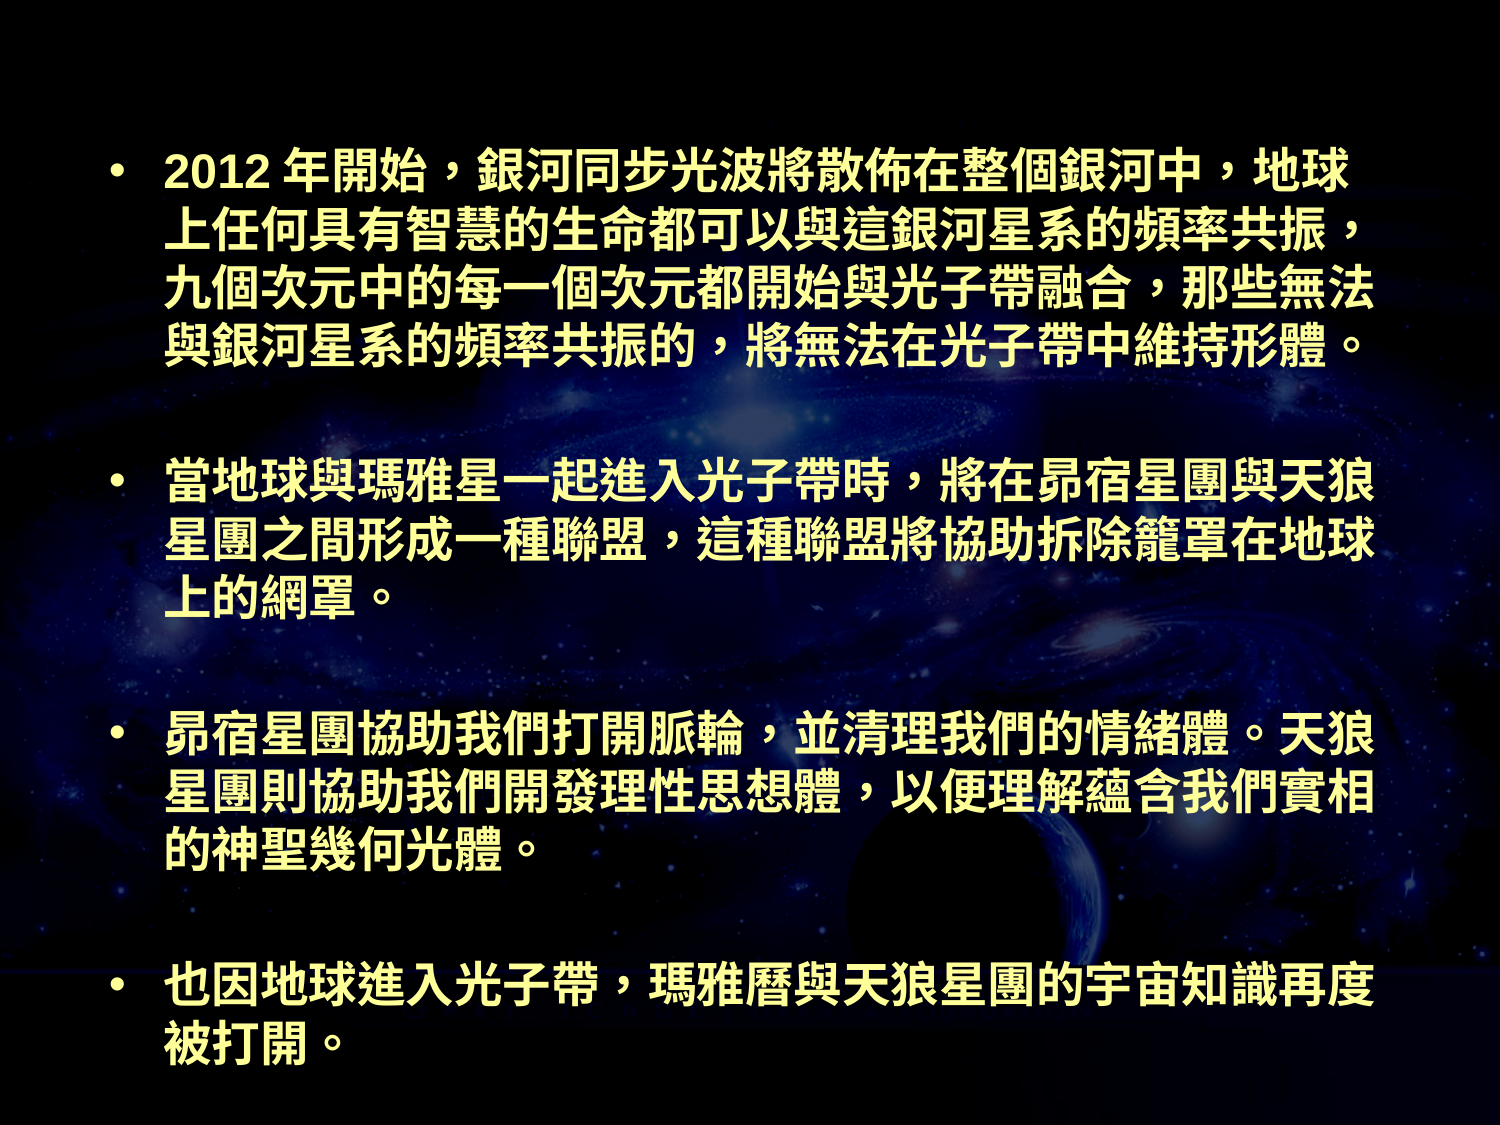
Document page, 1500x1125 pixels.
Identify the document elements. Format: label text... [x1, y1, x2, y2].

subtitle 2012年開始，銀河同步光波將散佈在整個銀河中，地球上任何具有智慧的生命都可以與這銀河星系的頻率共振，九個次元中的每一個次元都開始與光子帶融合，那些無法與銀河星系的頻率共振的，將無法在光子帶中維持形體。 當地球與瑪雅星一起進入光子帶時，將在昴宿星團與天狼星團之間形成一種聯盟，這種聯盟將協助拆除籠罩在地球上的網罩。 昴宿星團協助我們打開脈輪，並清理我們的情緒體。天狼星團則協助我們開發理性思想體，以便理解蘊含我們實相的神聖幾何光體。 也因地球進入光子帶，瑪雅曆與天狼星團的宇宙知識再度被打開。 [93, 132, 1395, 1114]
picture [0, 0, 1500, 1125]
